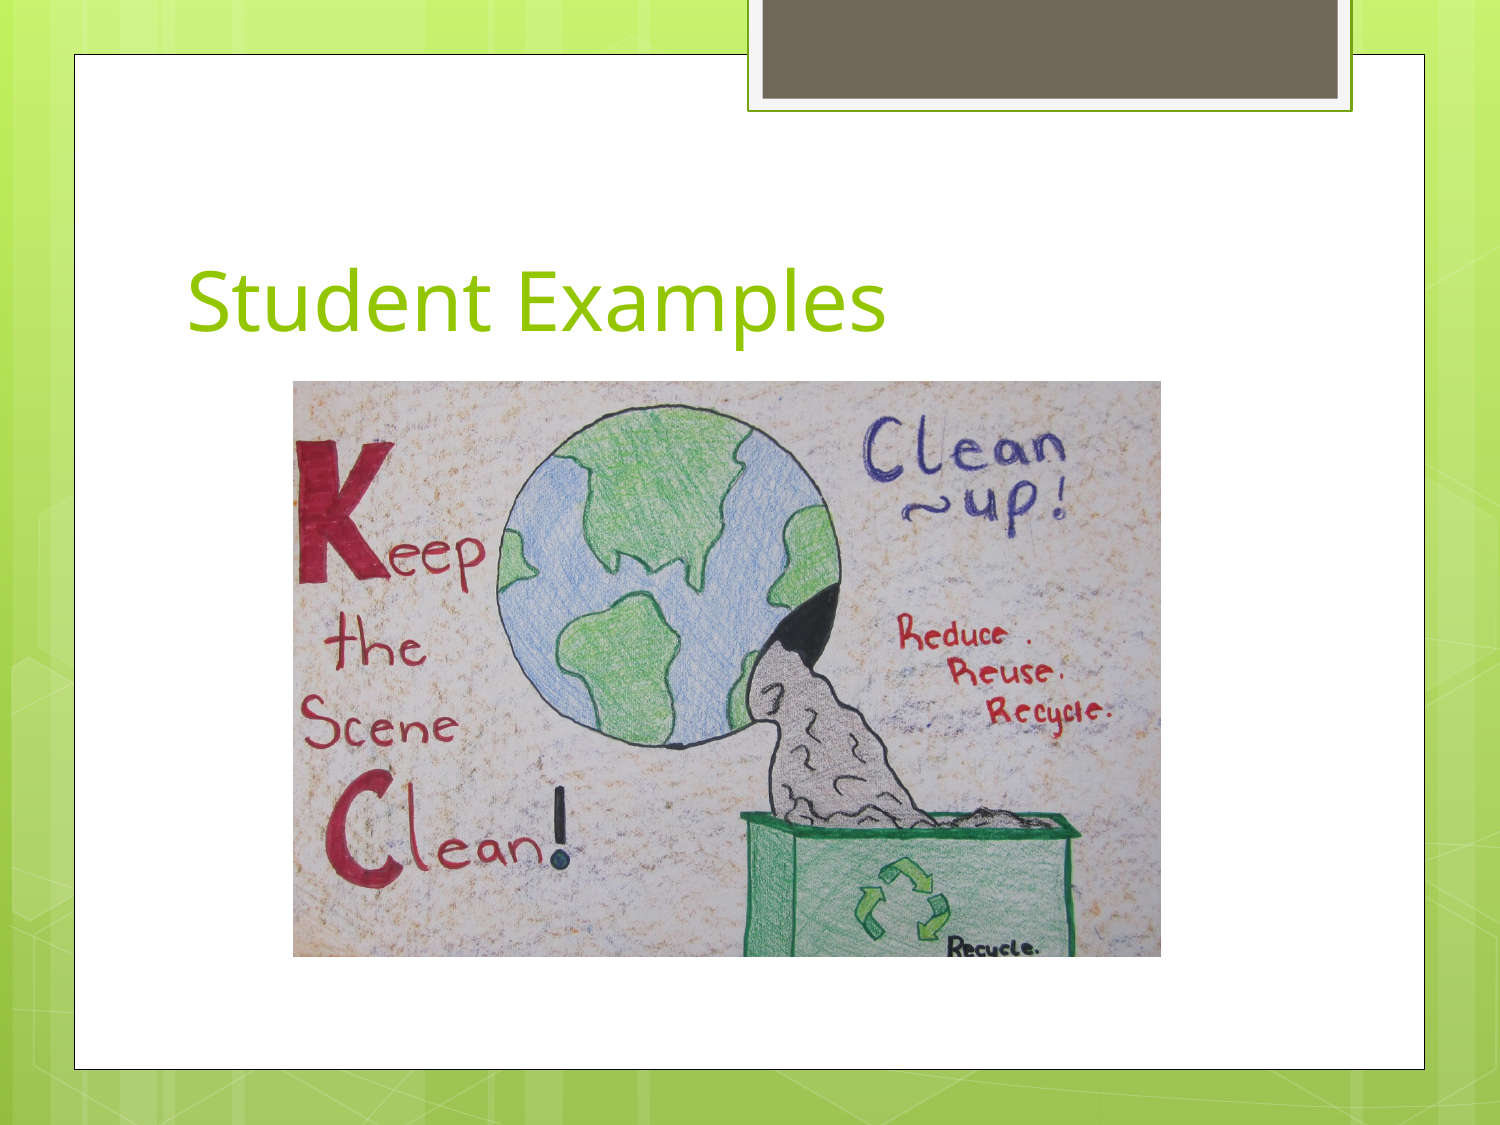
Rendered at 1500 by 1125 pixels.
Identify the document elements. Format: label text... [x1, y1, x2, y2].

title Student Examples [171, 168, 1324, 357]
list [292, 380, 1161, 957]
